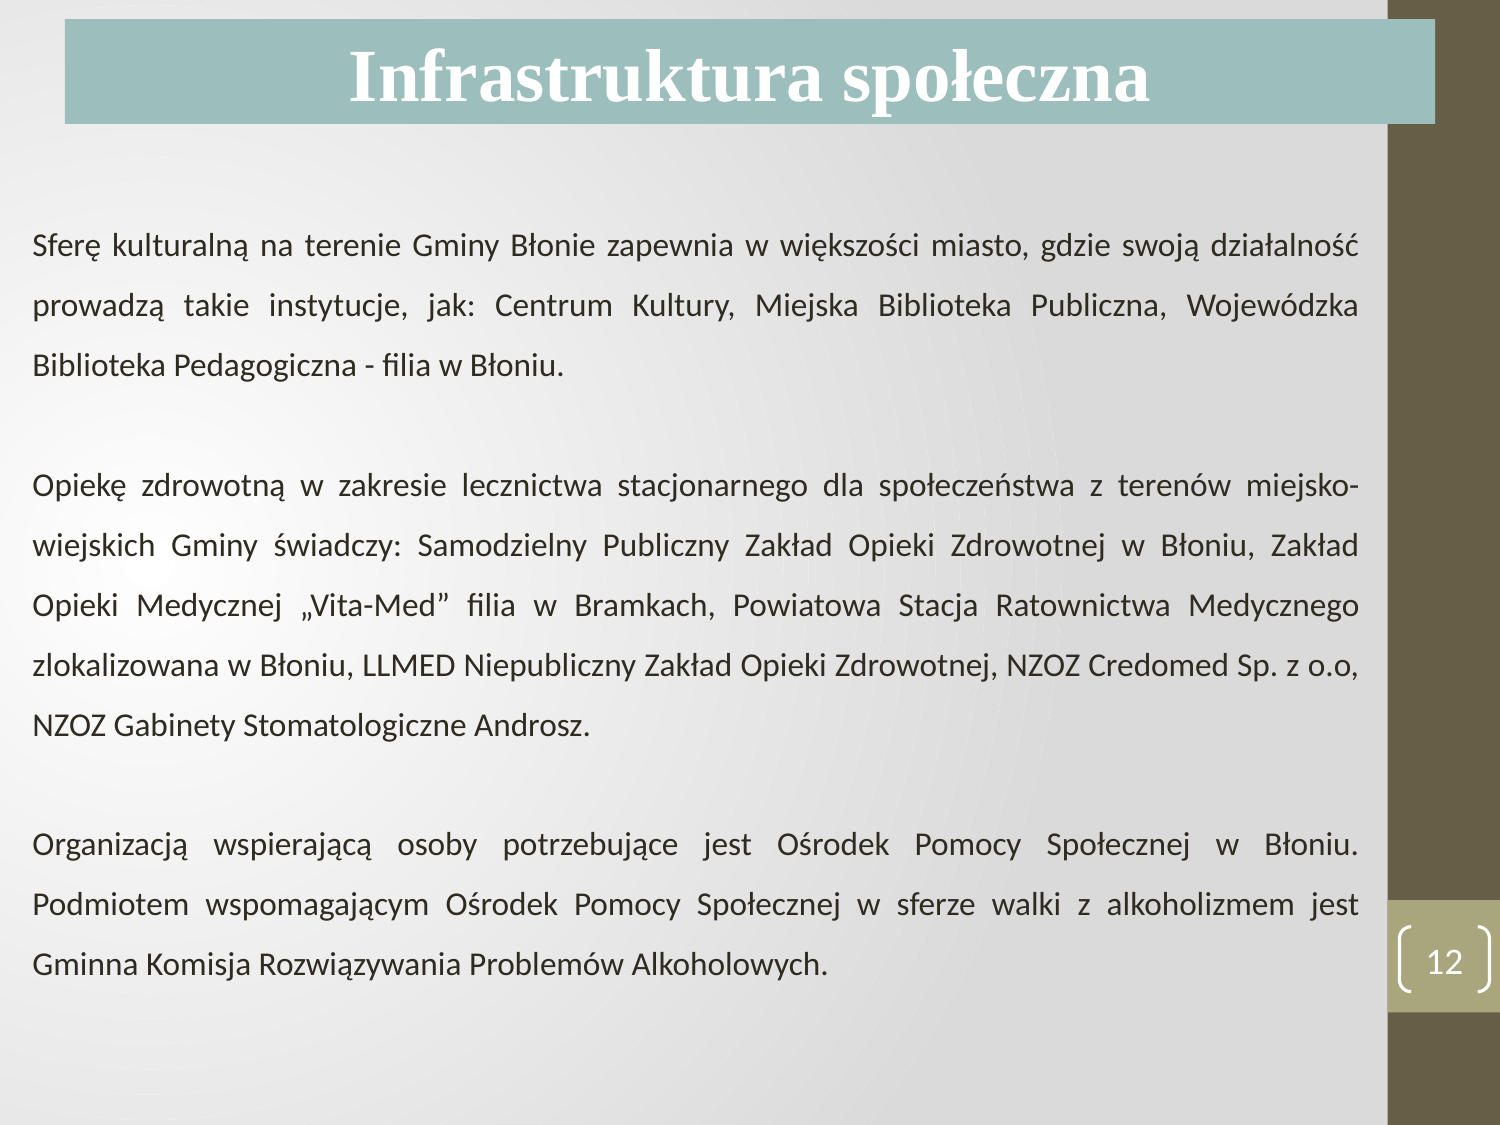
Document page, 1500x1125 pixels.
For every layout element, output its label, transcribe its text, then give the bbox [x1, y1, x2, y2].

slide_number 12 [1397, 925, 1492, 994]
text_box Infrastruktura społeczna [64, 19, 1436, 124]
text_box Sferę kulturalną na terenie Gminy Błonie zapewnia w większości miasto, gdzie swoją działalność prowadzą takie instytucje, jak: Centrum Kultury, Miejska Biblioteka Publiczna, Wojewódzka Biblioteka Pedagogiczna - filia w Błoniu. Opiekę zdrowotną w zakresie lecznictwa stacjonarnego dla społeczeństwa z terenów miejsko-wiejskich Gminy świadczy: Samodzielny Publiczny Zakład Opieki Zdrowotnej w Błoniu, Zakład Opieki Medycznej „Vita-Med” filia w Bramkach, Powiatowa Stacja Ratownictwa Medycznego zlokalizowana w Błoniu, LLMED Niepubliczny Zakład Opieki Zdrowotnej, NZOZ Credomed Sp. z o.o, NZOZ Gabinety Stomatologiczne Androsz. Organizacją wspierającą osoby potrzebujące jest Ośrodek Pomocy Społecznej w Błoniu. Podmiotem wspomagającym Ośrodek Pomocy Społecznej w sferze walki z alkoholizmem jest Gminna Komisja Rozwiązywania Problemów Alkoholowych. [17, 196, 1377, 990]
